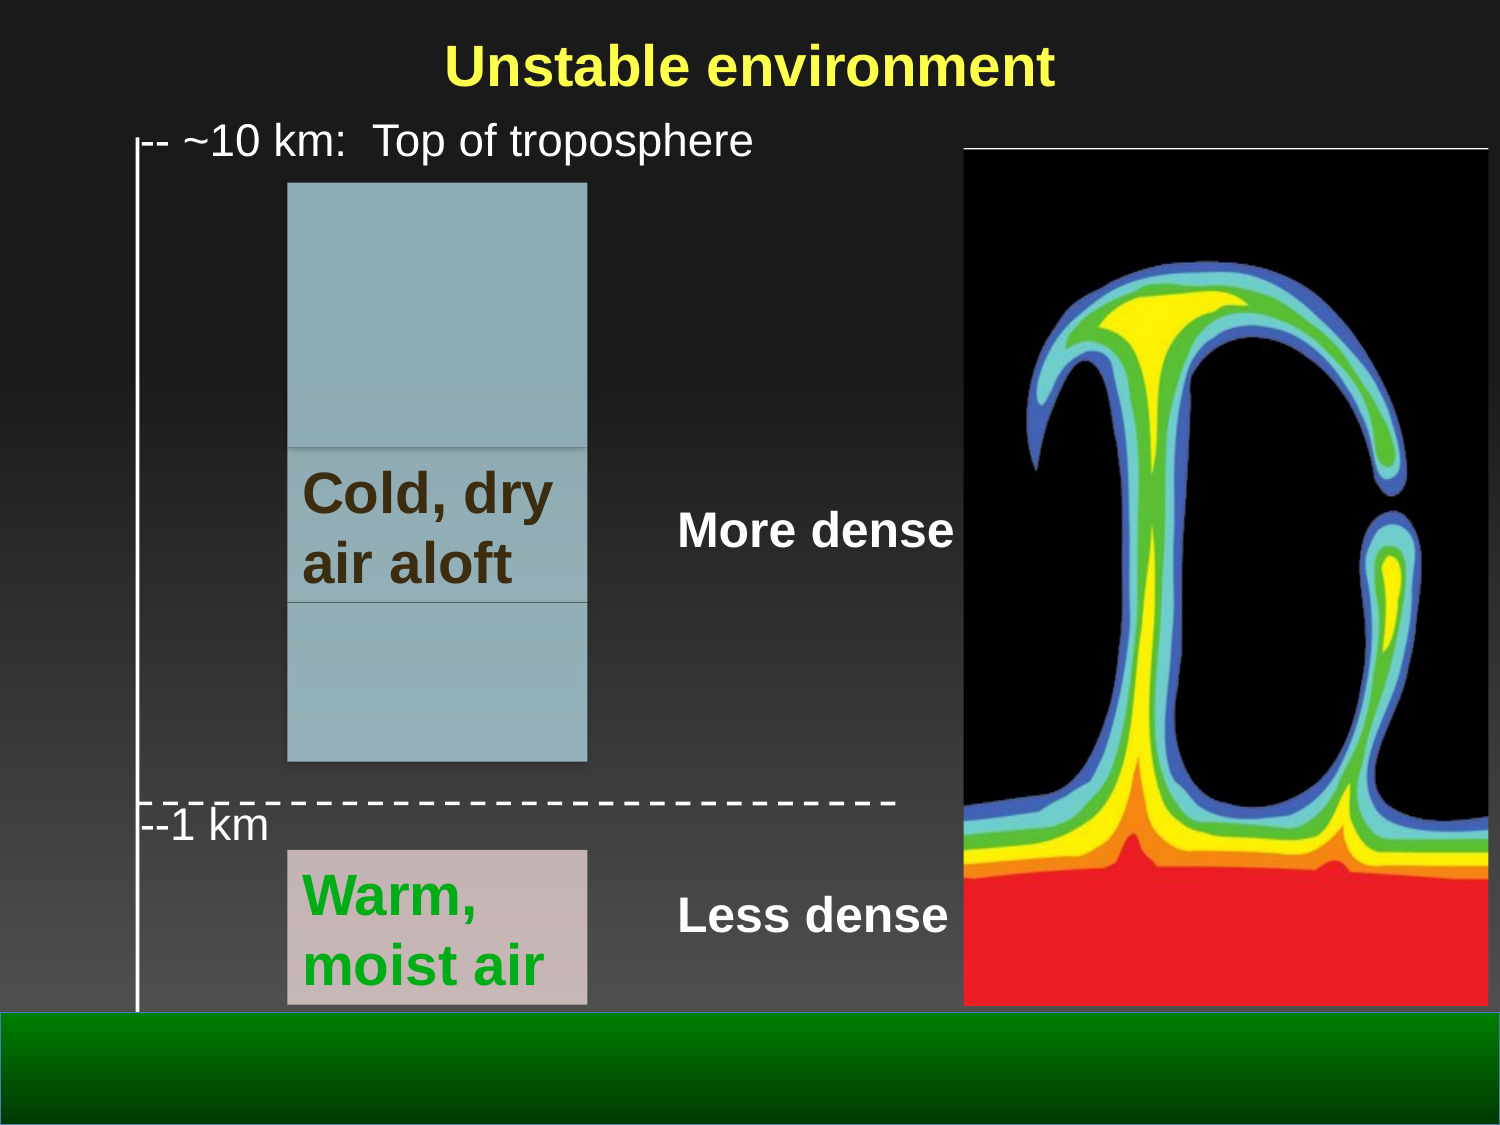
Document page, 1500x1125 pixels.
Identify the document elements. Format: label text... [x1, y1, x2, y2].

title Unstable environment [13, 4, 1489, 122]
text_box [0, 1012, 1500, 1125]
text_box Cold, dry air aloft [287, 455, 588, 602]
text_box Less dense [662, 874, 958, 950]
text_box [287, 602, 588, 762]
text_box [287, 182, 588, 448]
text_box -- ~10 km: Top of troposphere [124, 122, 853, 173]
picture [963, 148, 1489, 1006]
text_box More dense [662, 490, 958, 566]
text_box --1 km [124, 787, 350, 858]
text_box Warm, moist air [287, 849, 588, 1005]
